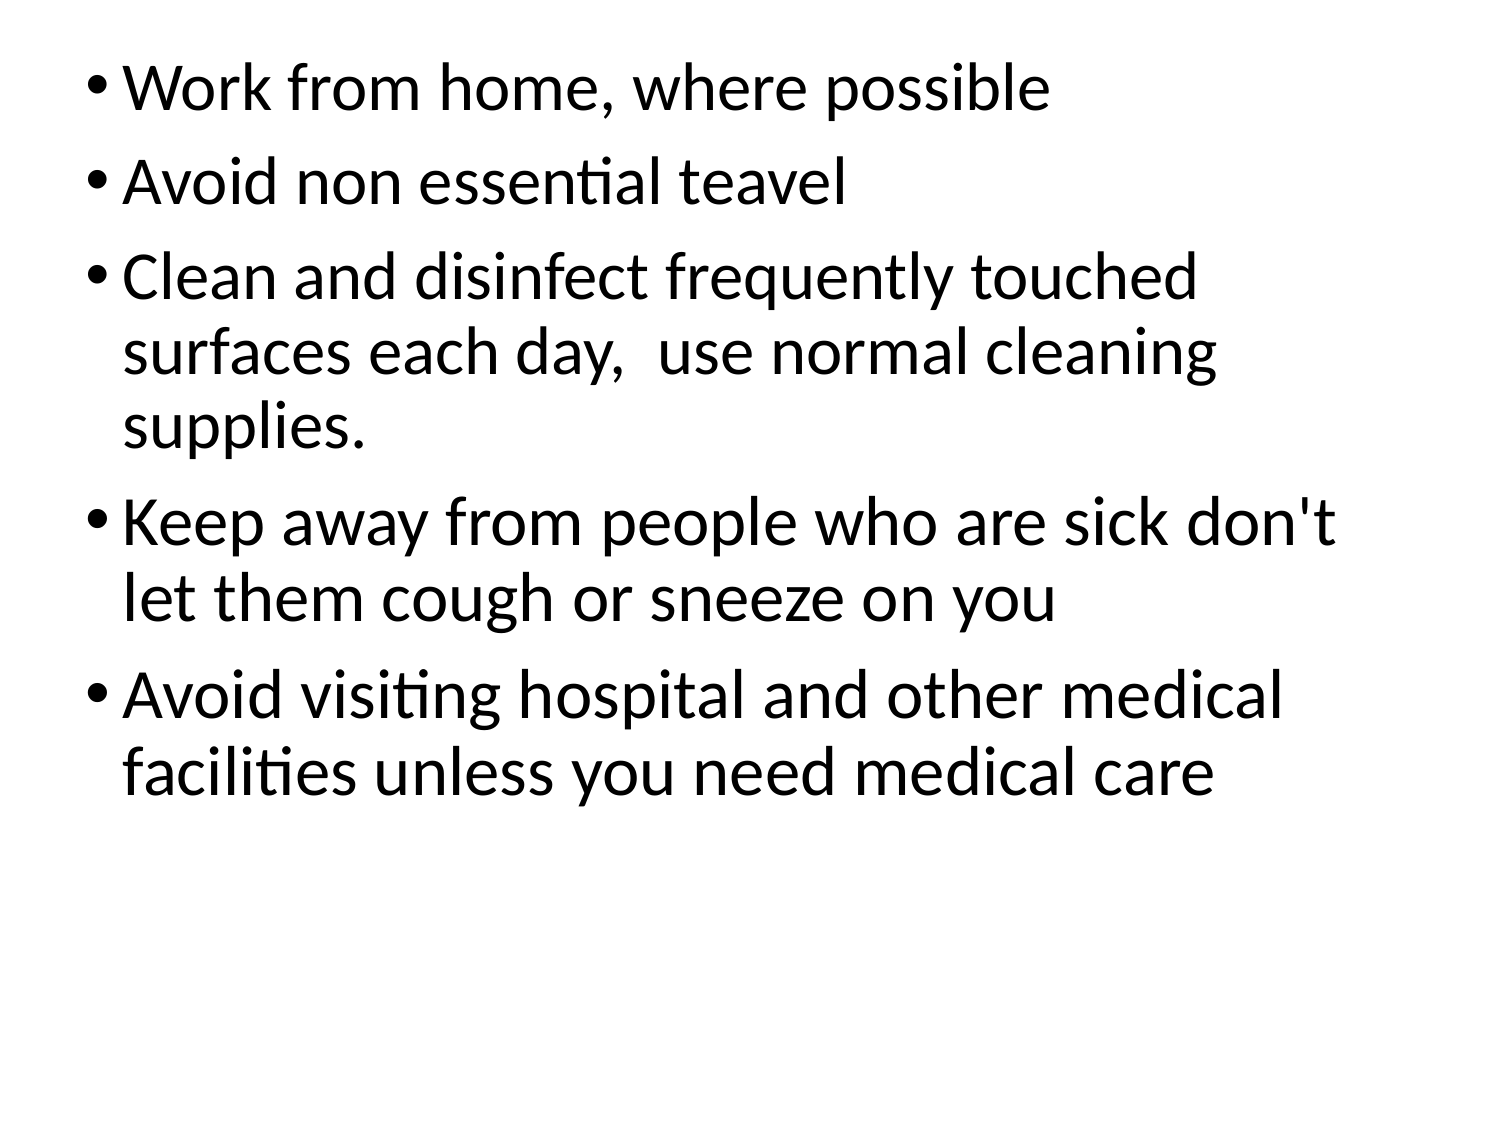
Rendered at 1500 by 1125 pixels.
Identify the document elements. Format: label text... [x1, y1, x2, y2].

list Work from home, where possible Avoid non essential teavel Clean and disinfect frequently touched surfaces each day, use normal cleaning supplies. Keep away from people who are sick don't let them cough or sneeze on you Avoid visiting hospital and other medical facilities unless you need medical care [70, 43, 1365, 1079]
